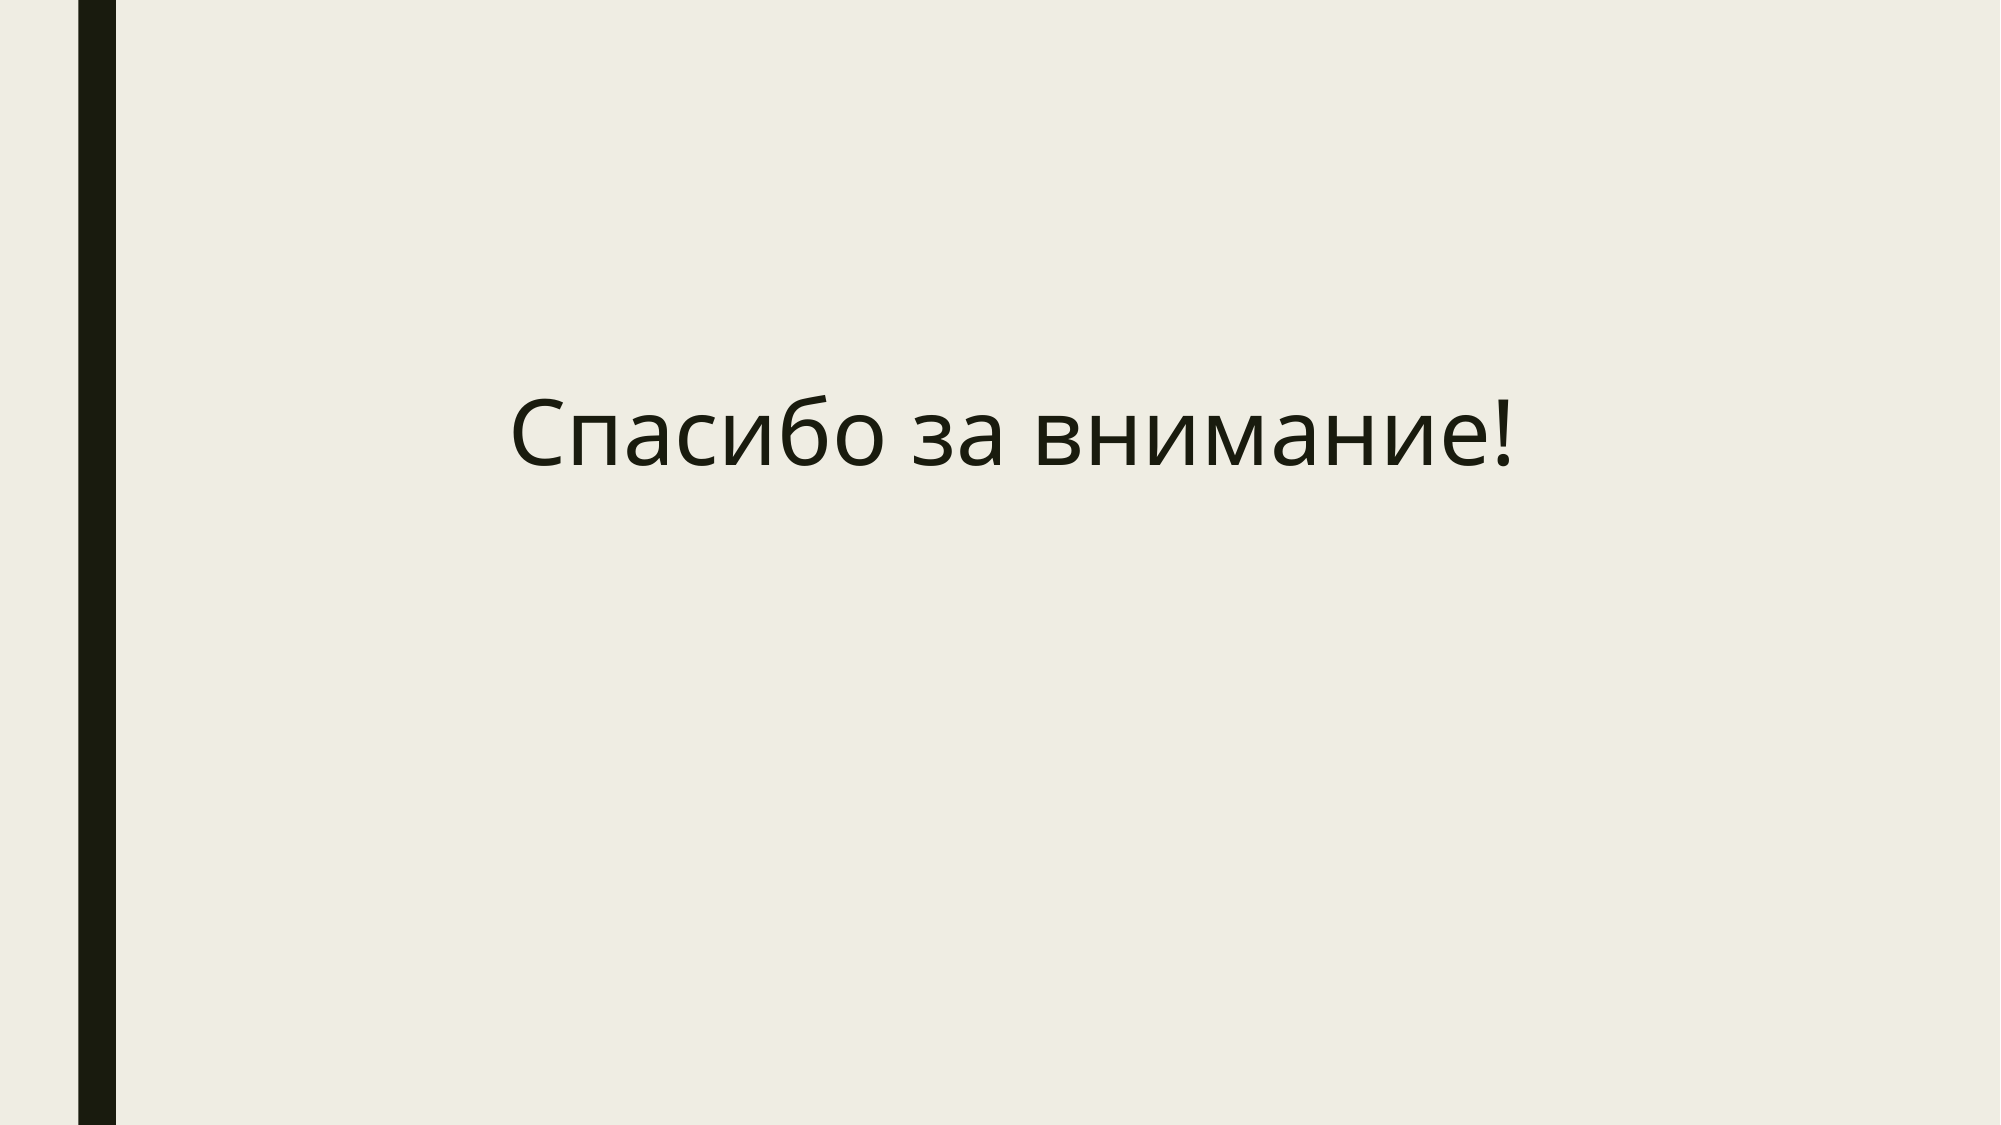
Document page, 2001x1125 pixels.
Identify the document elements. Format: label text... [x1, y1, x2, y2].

list Спасибо за внимание! [225, 375, 1800, 963]
